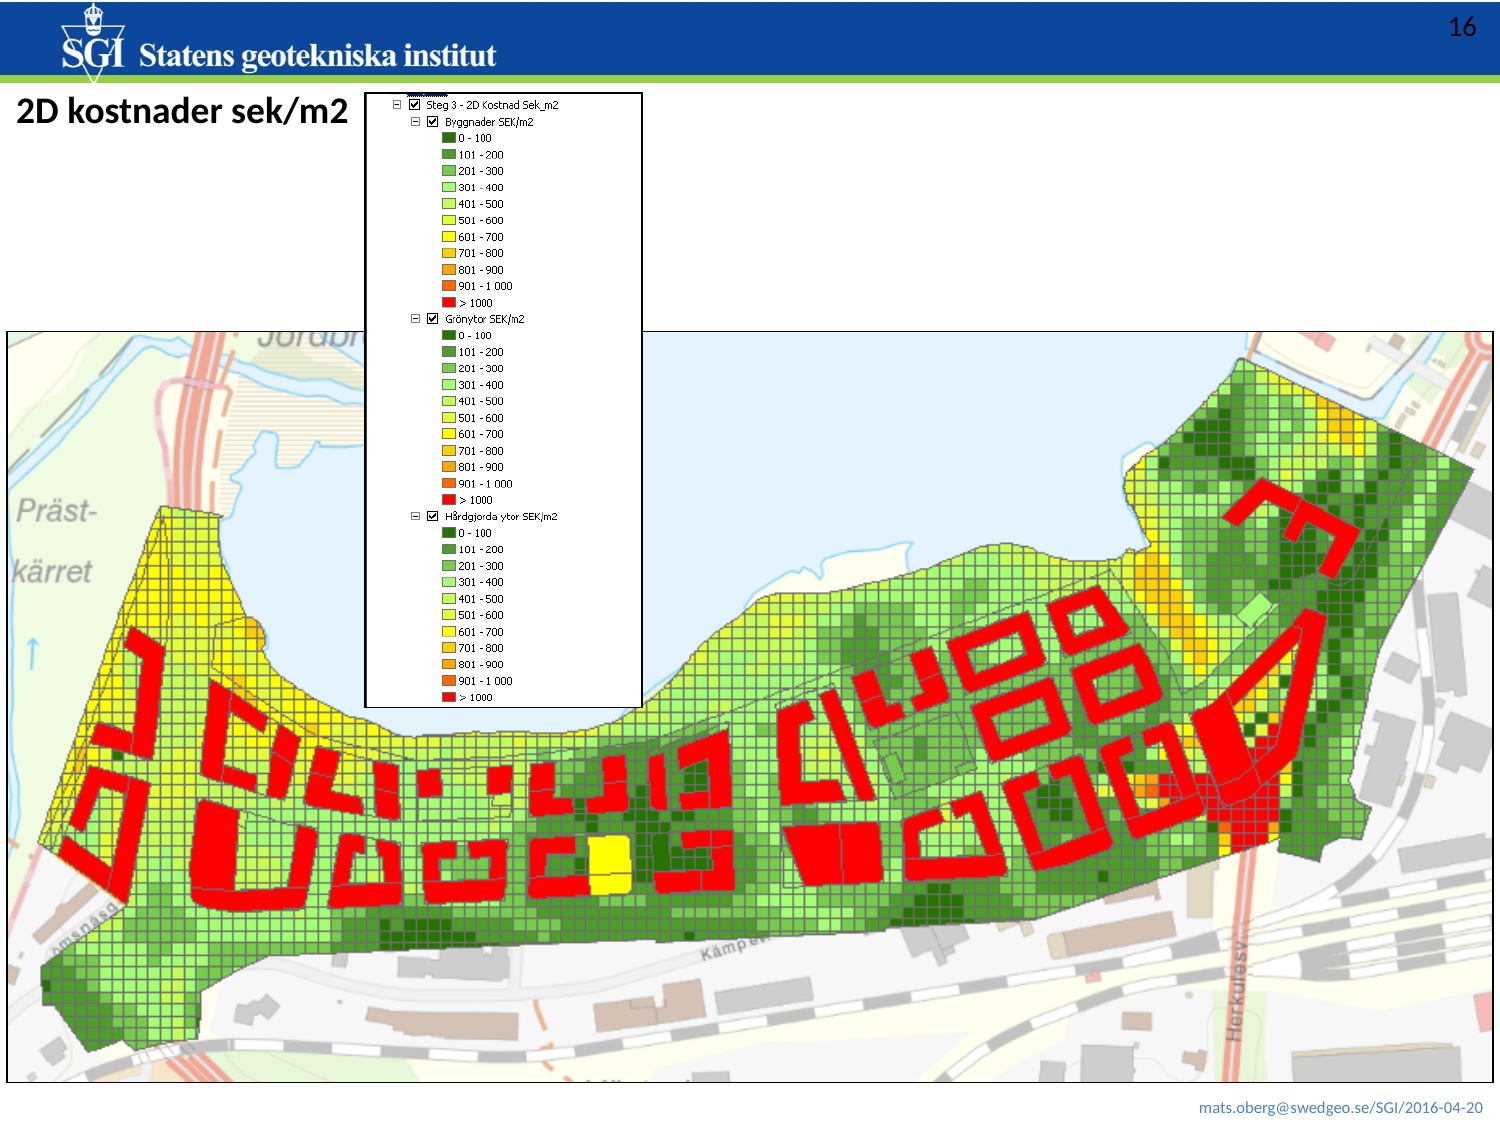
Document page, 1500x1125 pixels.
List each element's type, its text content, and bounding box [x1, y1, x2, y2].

picture [7, 93, 1493, 1082]
picture [0, 0, 1500, 83]
text_box 2D kostnader sek/m2 [1, 78, 365, 139]
